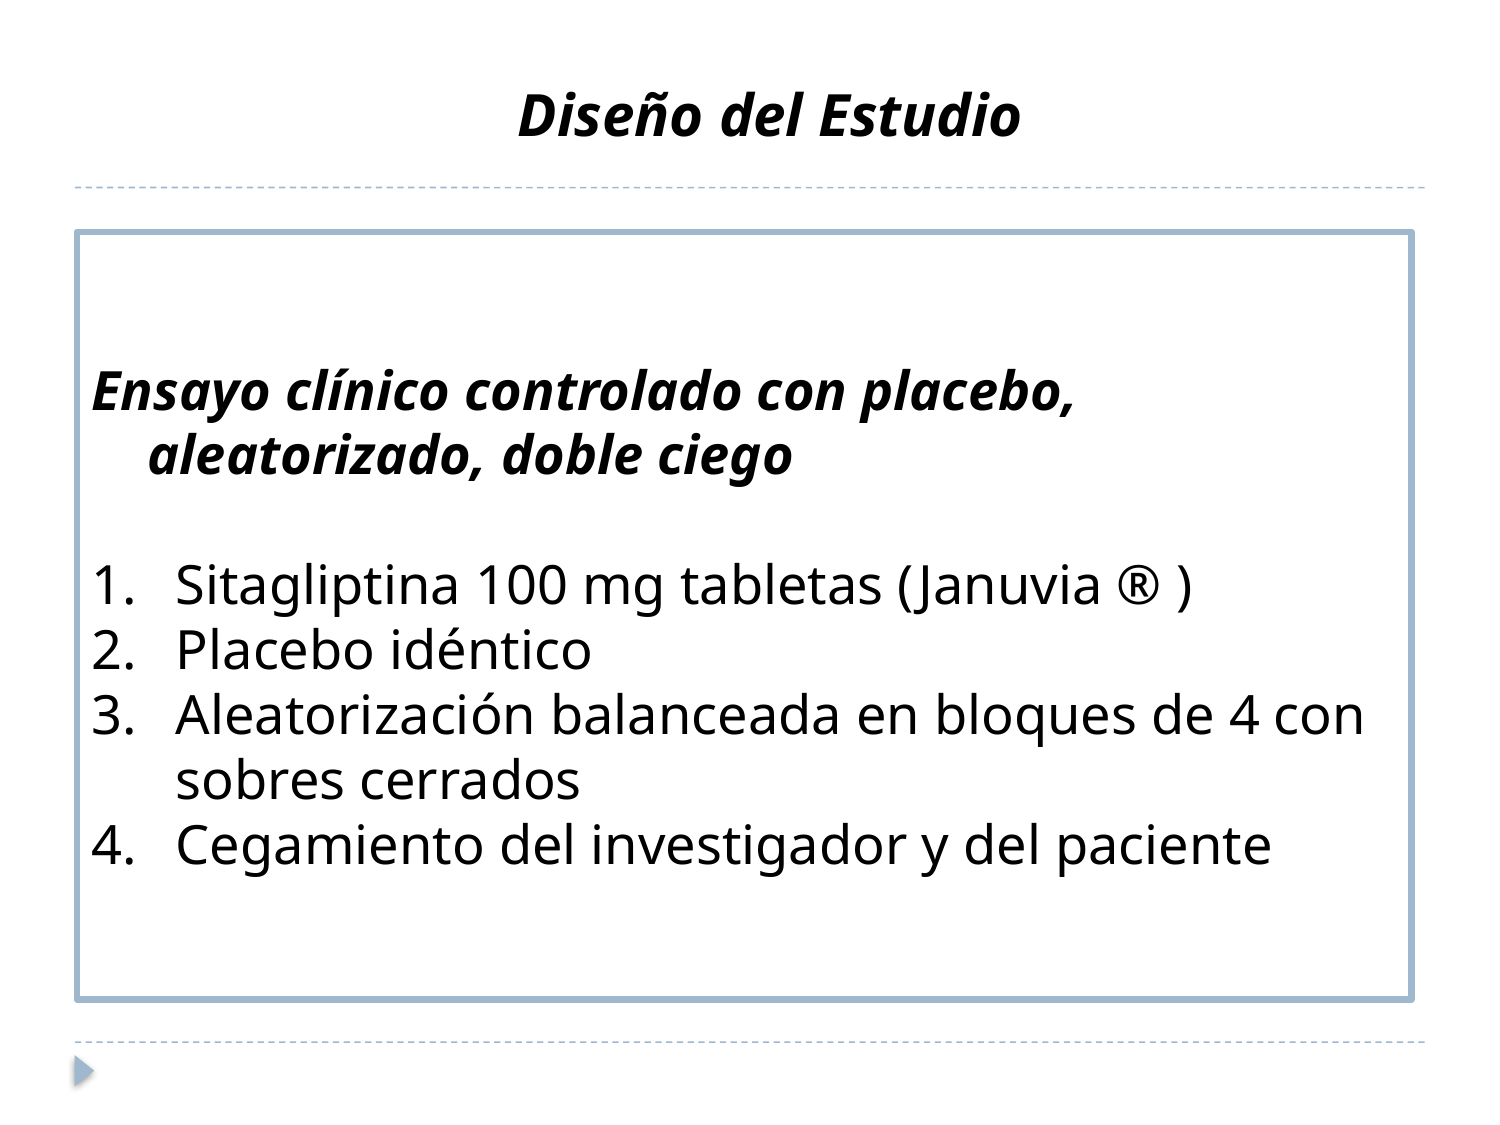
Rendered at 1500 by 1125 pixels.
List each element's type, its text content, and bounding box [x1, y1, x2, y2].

text_box Diseño del Estudio [117, 70, 1424, 156]
text_box Ensayo clínico controlado con placebo, aleatorizado, doble ciego Sitagliptina 100 mg tabletas (Januvia ® ) Placebo idéntico Aleatorización balanceada en bloques de 4 con sobres cerrados Cegamiento del investigador y del paciente [75, 230, 1413, 1001]
